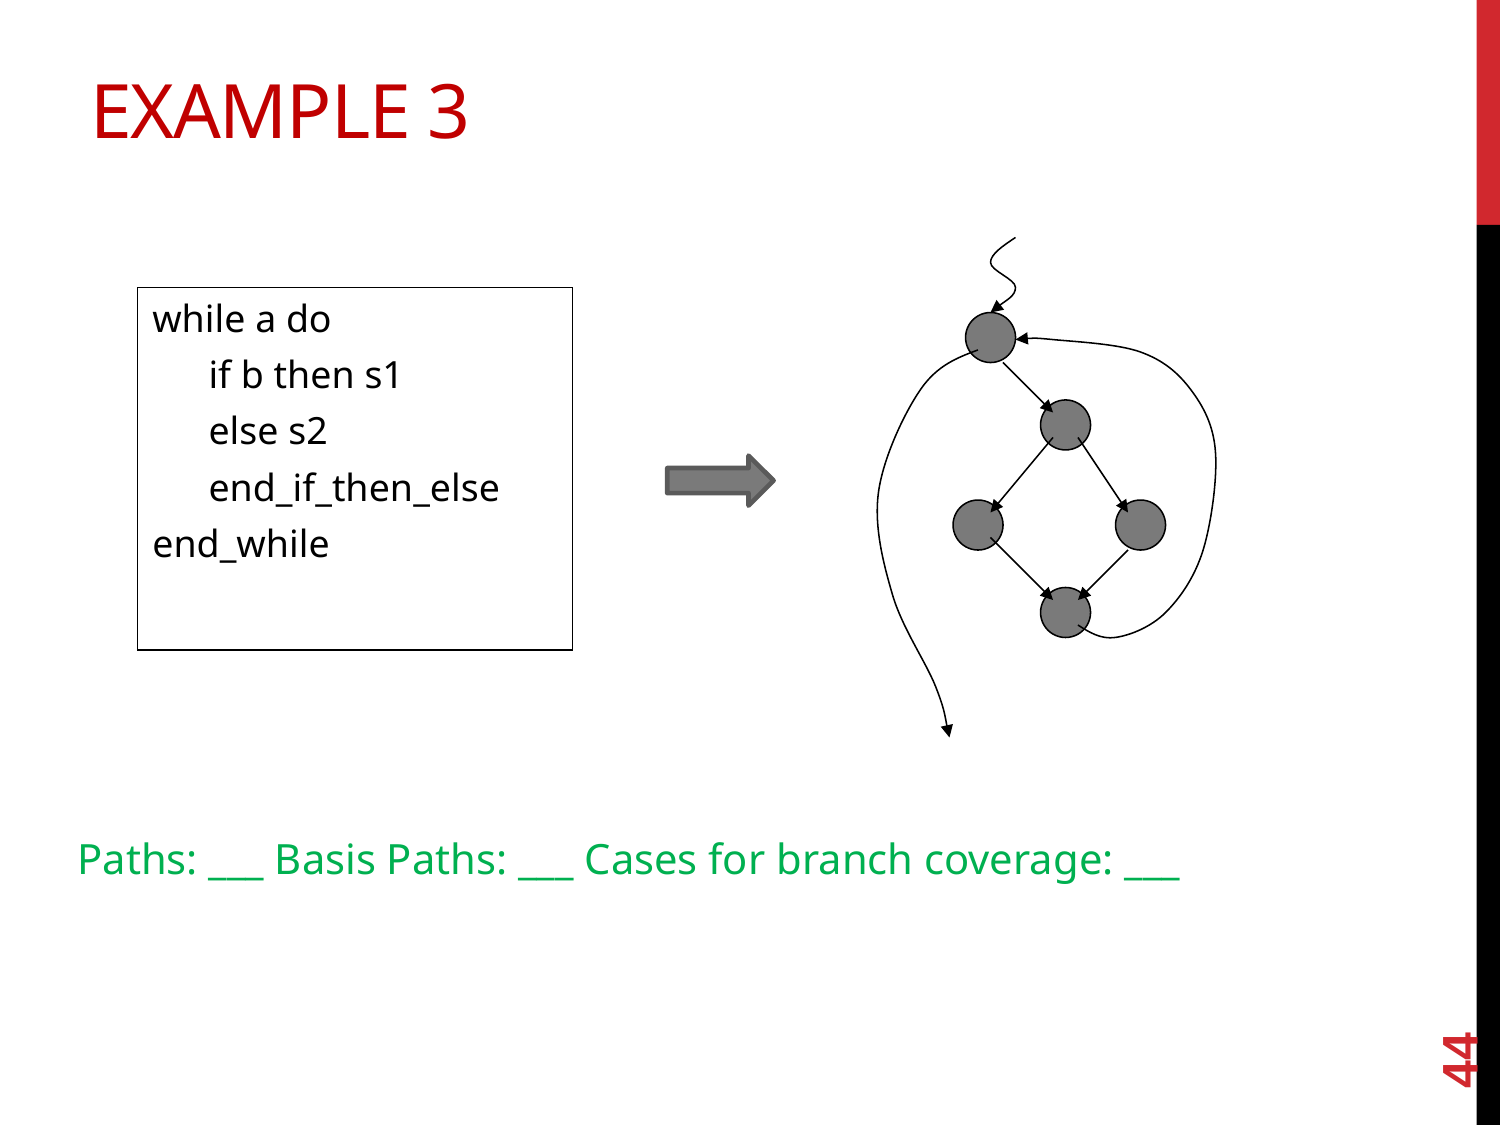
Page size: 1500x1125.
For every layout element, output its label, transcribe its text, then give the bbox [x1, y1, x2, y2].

text_box while a do if b then s1 else s2 end_if_then_else end_while [137, 287, 573, 650]
slide_number 44 [1427, 887, 1488, 1104]
list [112, 262, 750, 788]
text_box [664, 453, 776, 508]
title Example 3 [75, 25, 1025, 161]
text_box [873, 236, 1219, 739]
text_box Paths: ___ Basis Paths: ___ Cases for branch coverage: ___ [62, 825, 1388, 890]
